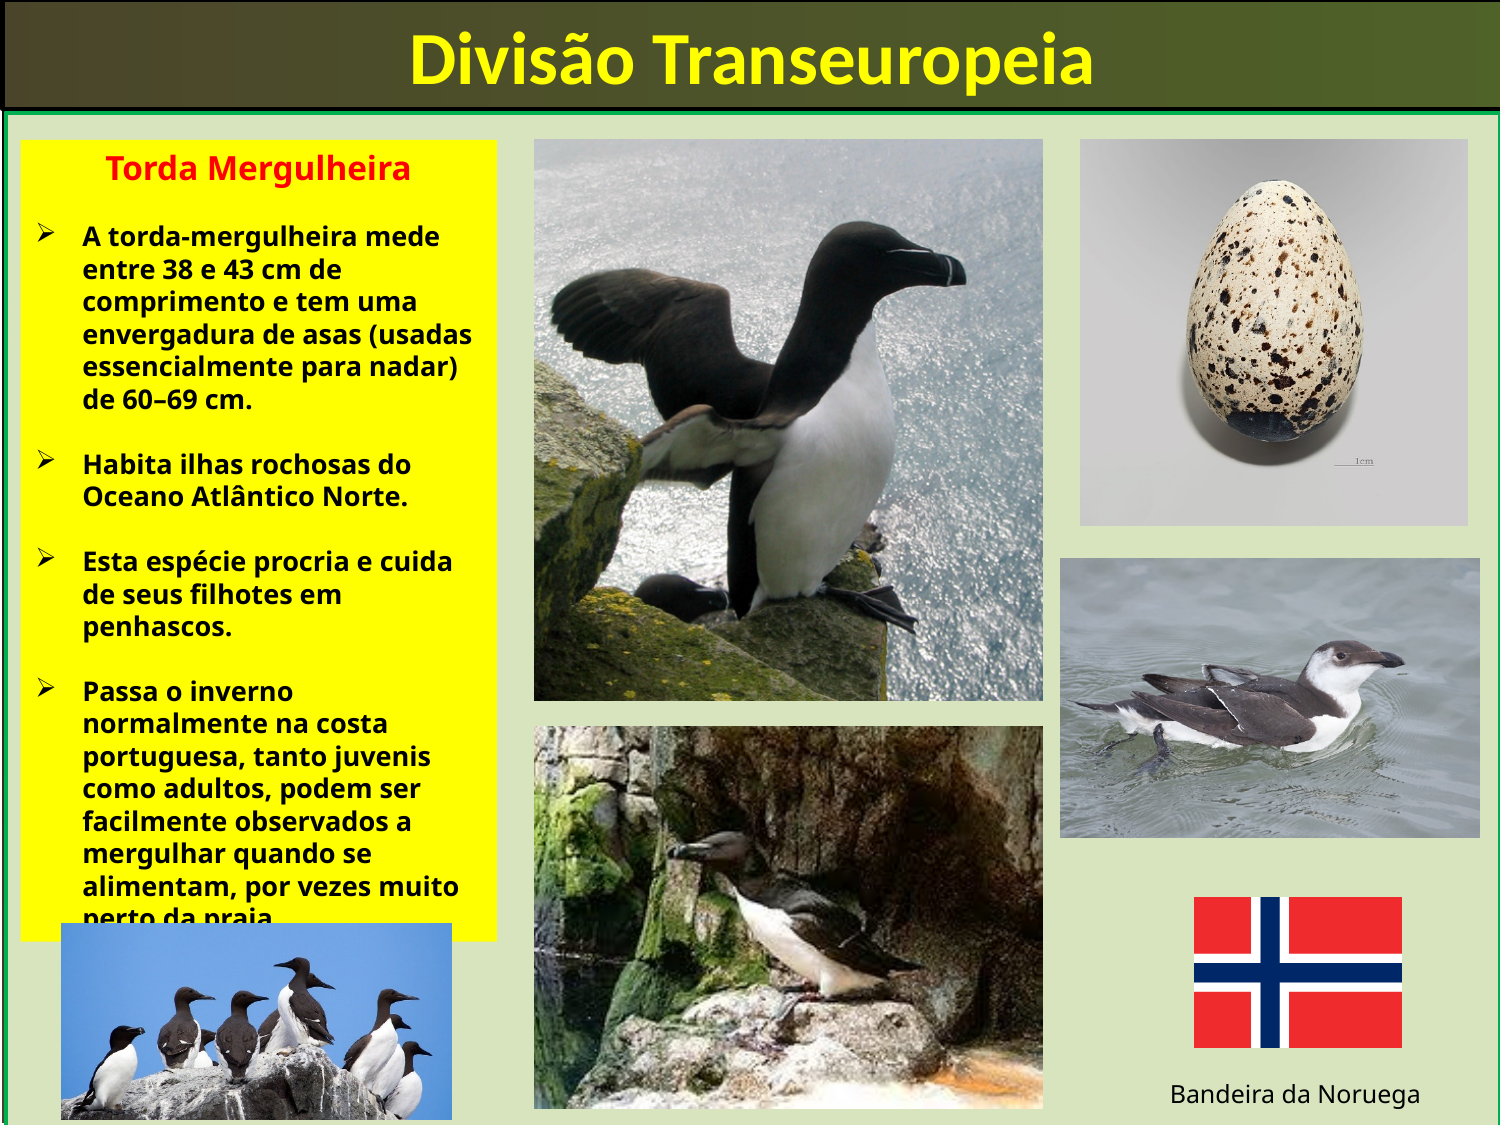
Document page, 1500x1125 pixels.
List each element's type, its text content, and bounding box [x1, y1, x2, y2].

picture [61, 923, 453, 1120]
picture [534, 139, 1044, 701]
picture [1060, 558, 1480, 838]
picture [1194, 897, 1402, 1048]
text_box Bandeira da Noruega [1155, 1071, 1441, 1116]
picture [1080, 139, 1468, 526]
text_box Torda Mergulheira A torda-mergulheira mede entre 38 e 43 cm de comprimento e tem uma envergadura de asas (usadas essencialmente para nadar) de 60–69 cm. Habita ilhas rochosas do Oceano Atlântico Norte. Esta espécie procria e cuida de seus filhotes em penhascos. Passa o inverno normalmente na costa portuguesa, tanto juvenis como adultos, podem ser facilmente observados a mergulhar quando se alimentam, por vezes muito perto da praia. [20, 139, 497, 942]
picture [534, 725, 1044, 1109]
